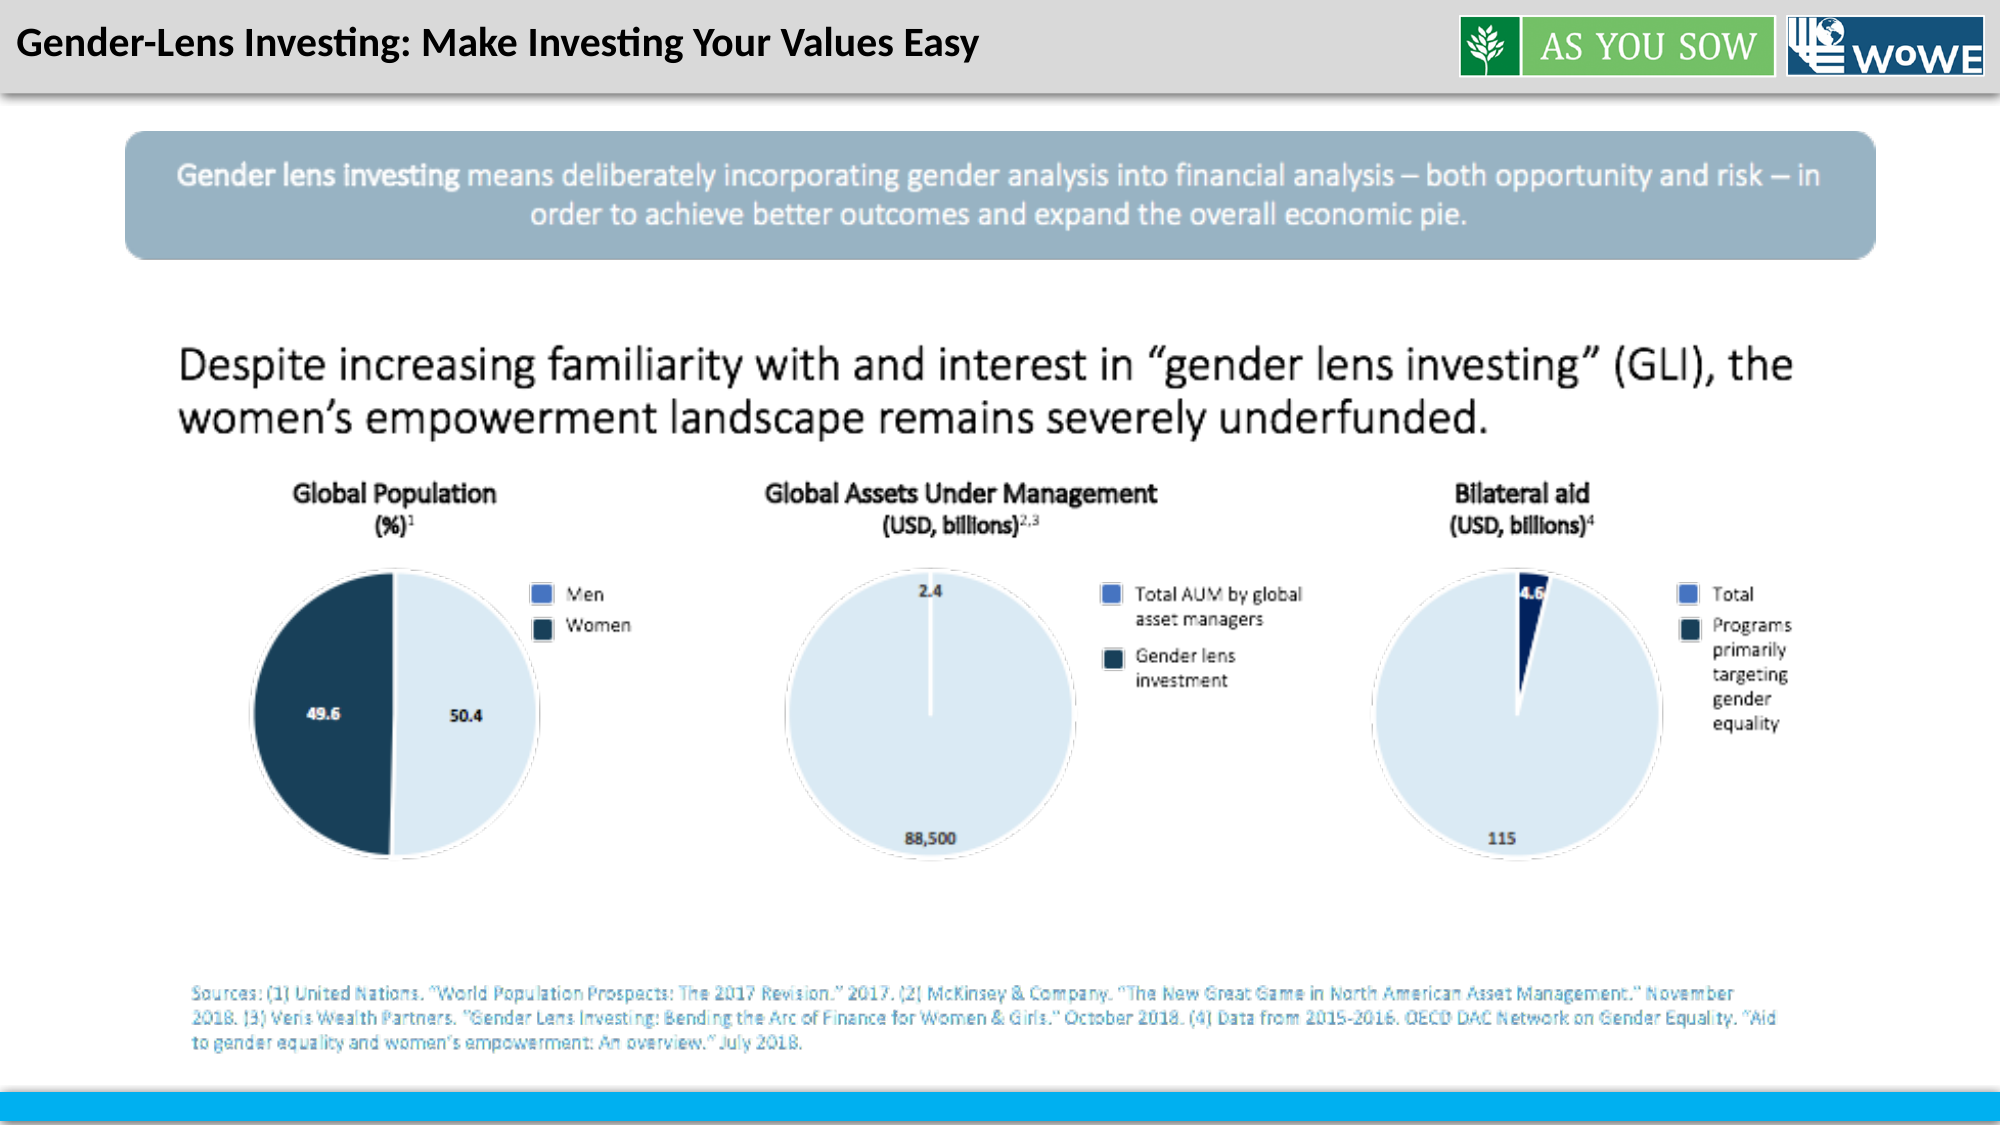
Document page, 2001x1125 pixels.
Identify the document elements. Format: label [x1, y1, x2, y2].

text_box [0, 1092, 2000, 1121]
picture [124, 131, 1876, 1071]
text_box [0, 0, 2000, 94]
